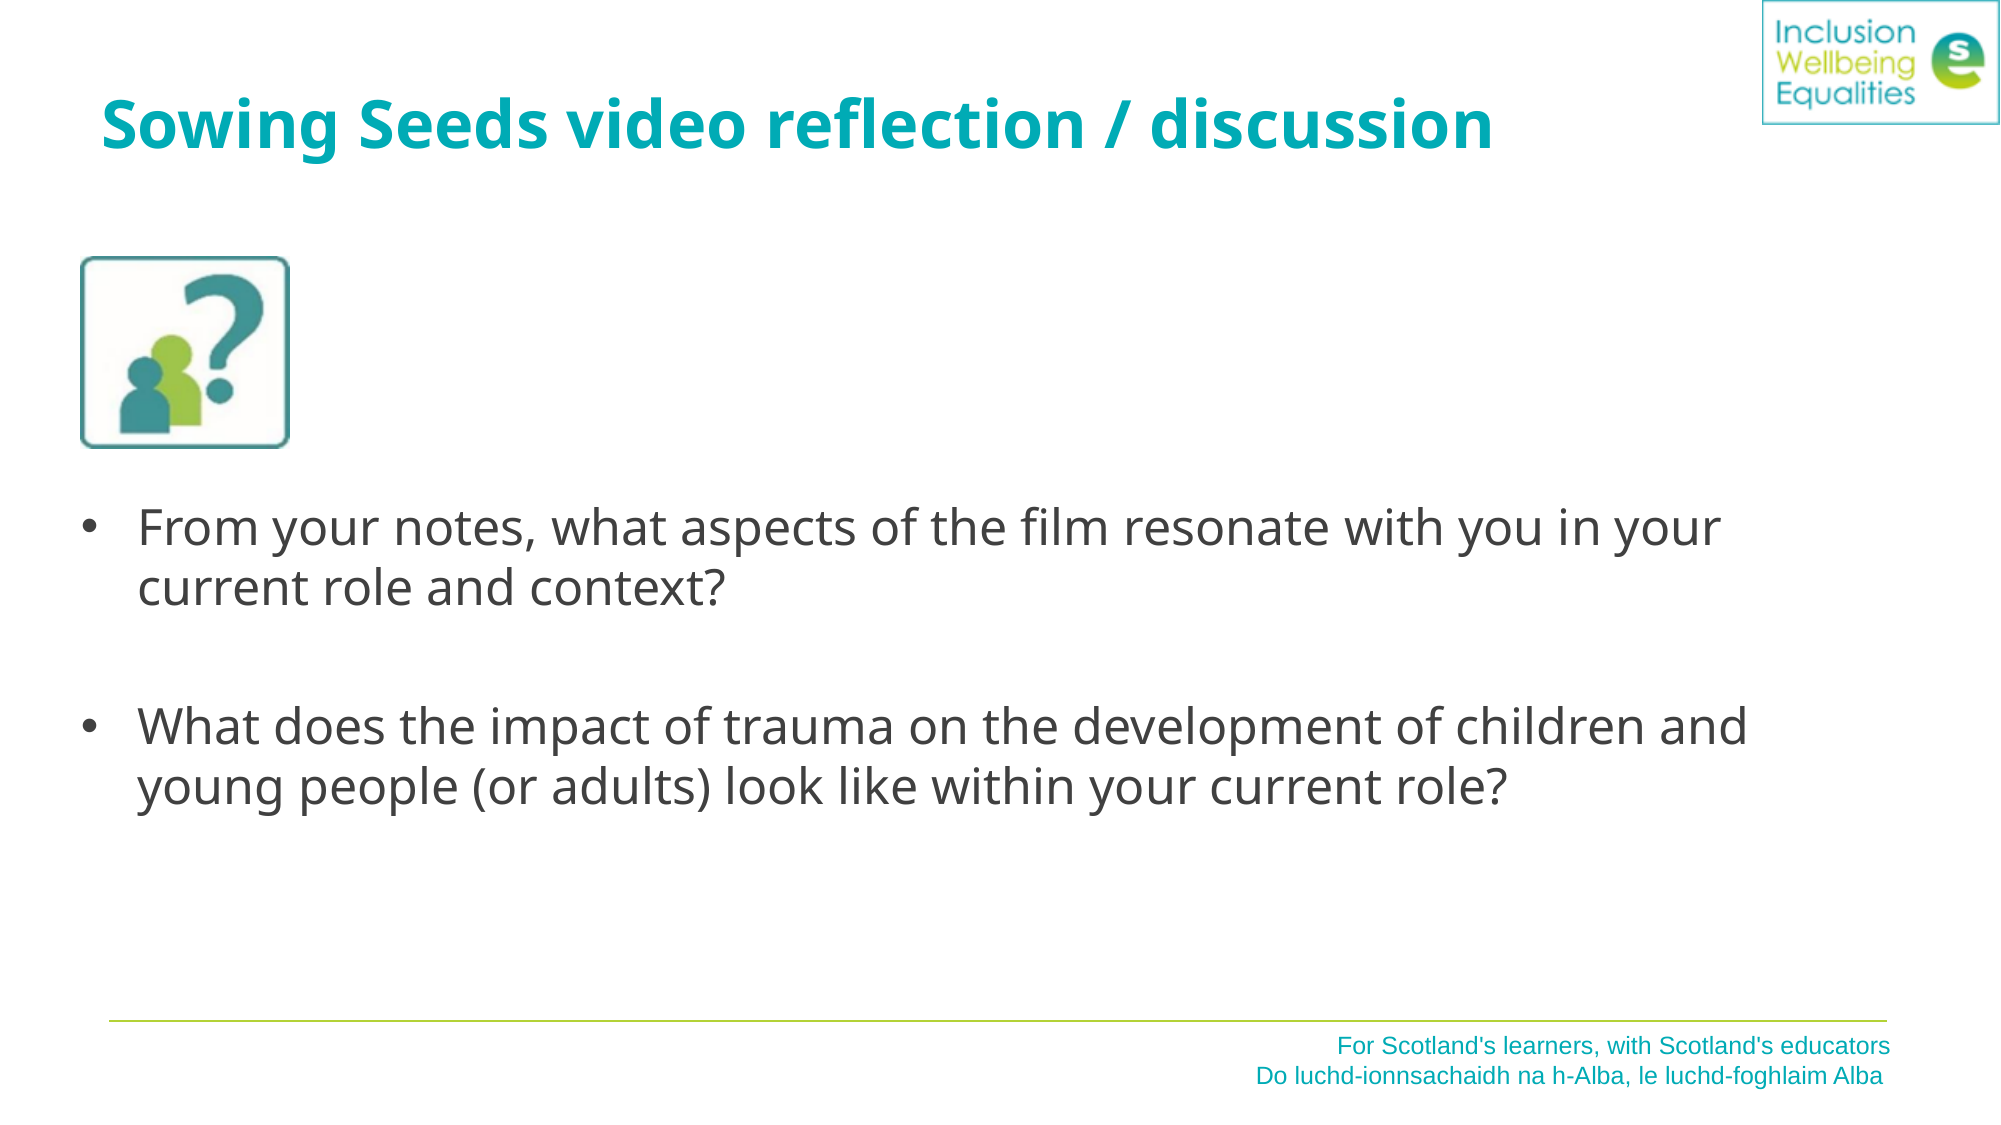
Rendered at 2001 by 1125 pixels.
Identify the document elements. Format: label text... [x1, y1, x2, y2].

title Sowing Seeds video reflection / discussion [85, 74, 1890, 278]
picture [80, 256, 291, 449]
list From your notes, what aspects of the film resonate with you in your current role and context? What does the impact of trauma on the development of children and young people (or adults) look like within your current role? [65, 487, 1841, 869]
picture [1762, 0, 2000, 125]
